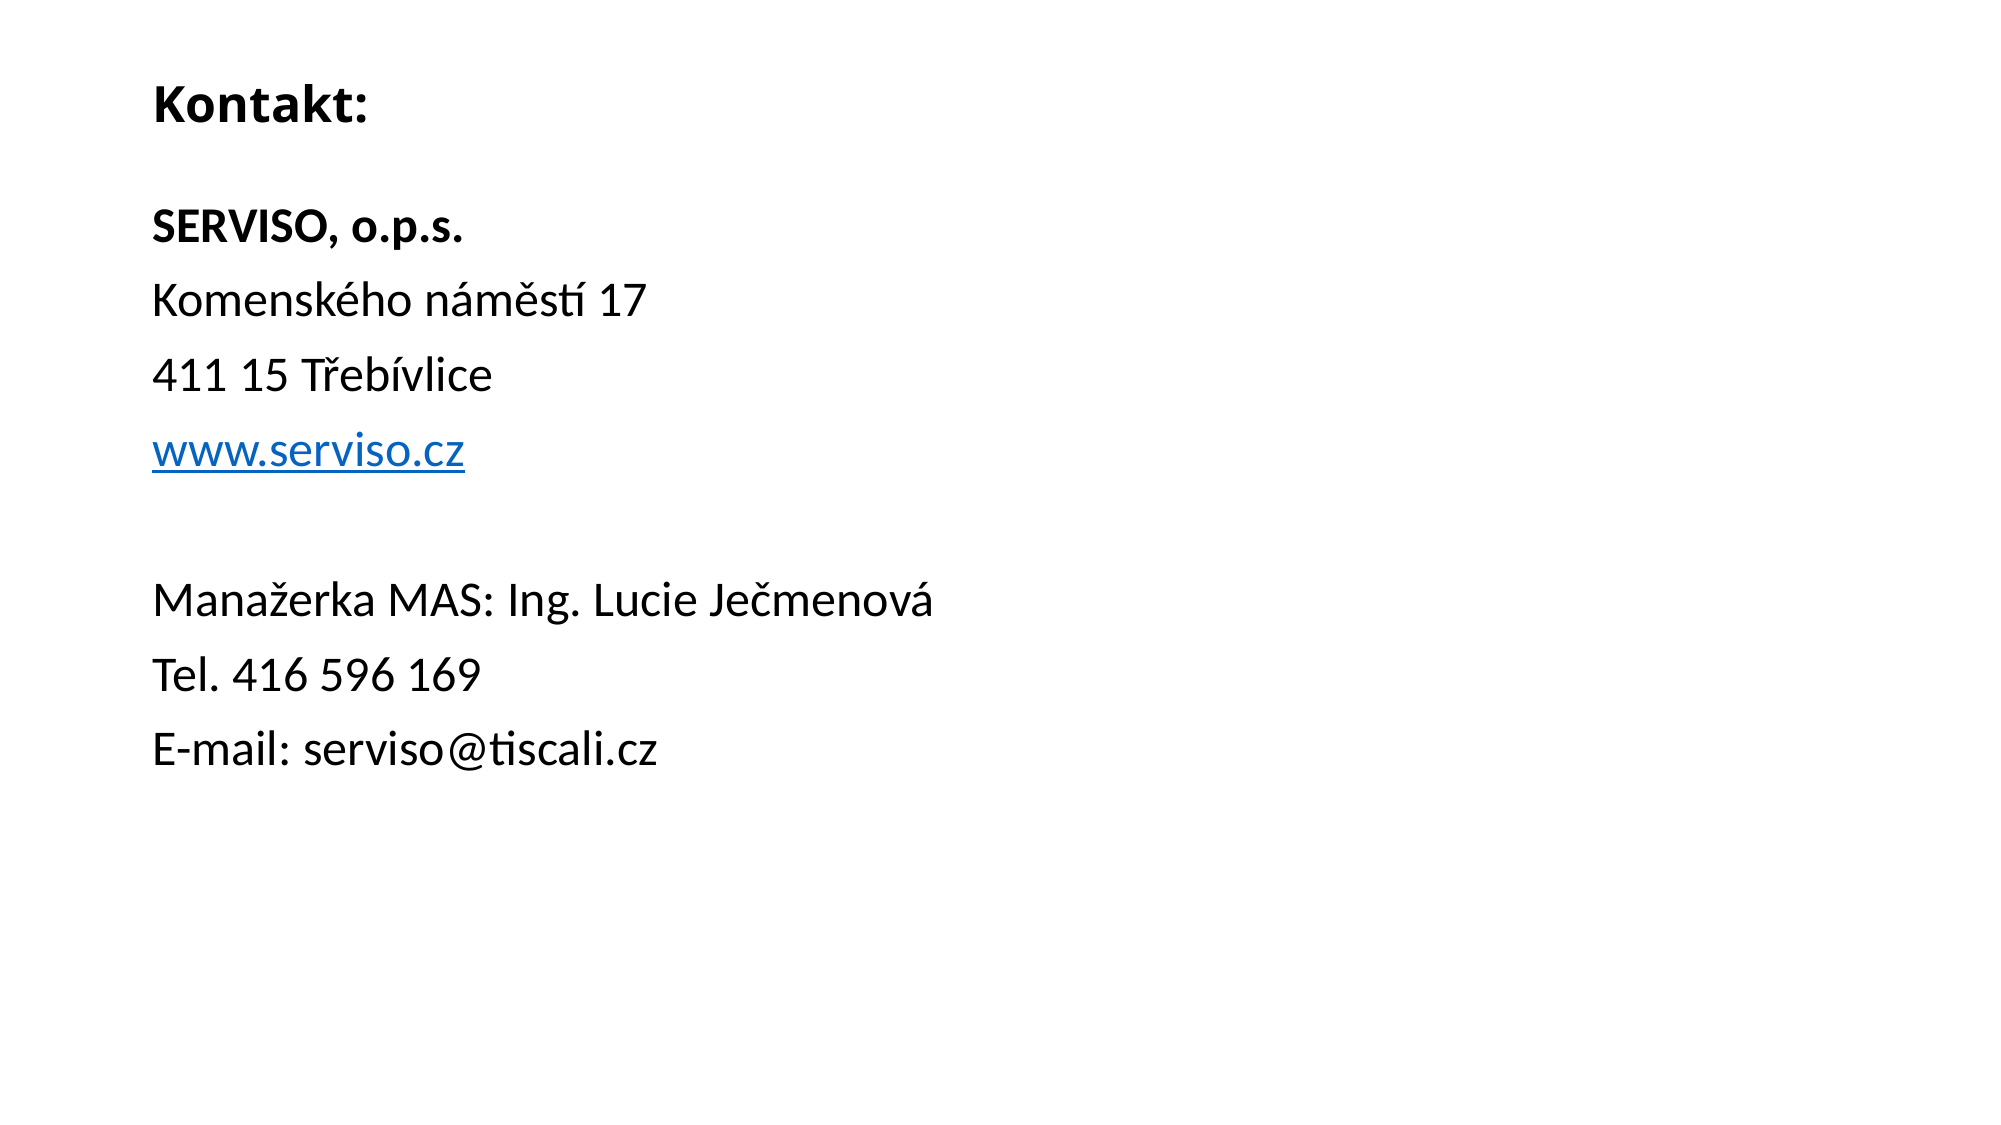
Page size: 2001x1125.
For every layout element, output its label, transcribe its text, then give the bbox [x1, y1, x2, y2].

list SERVISO, o.p.s. Komenského náměstí 17 411 15 Třebívlice www.serviso.cz Manažerka MAS: Ing. Lucie Ječmenová Tel. 416 596 169 E-mail: serviso@tiscali.cz [137, 191, 1863, 1014]
title Kontakt: [137, 59, 1863, 152]
